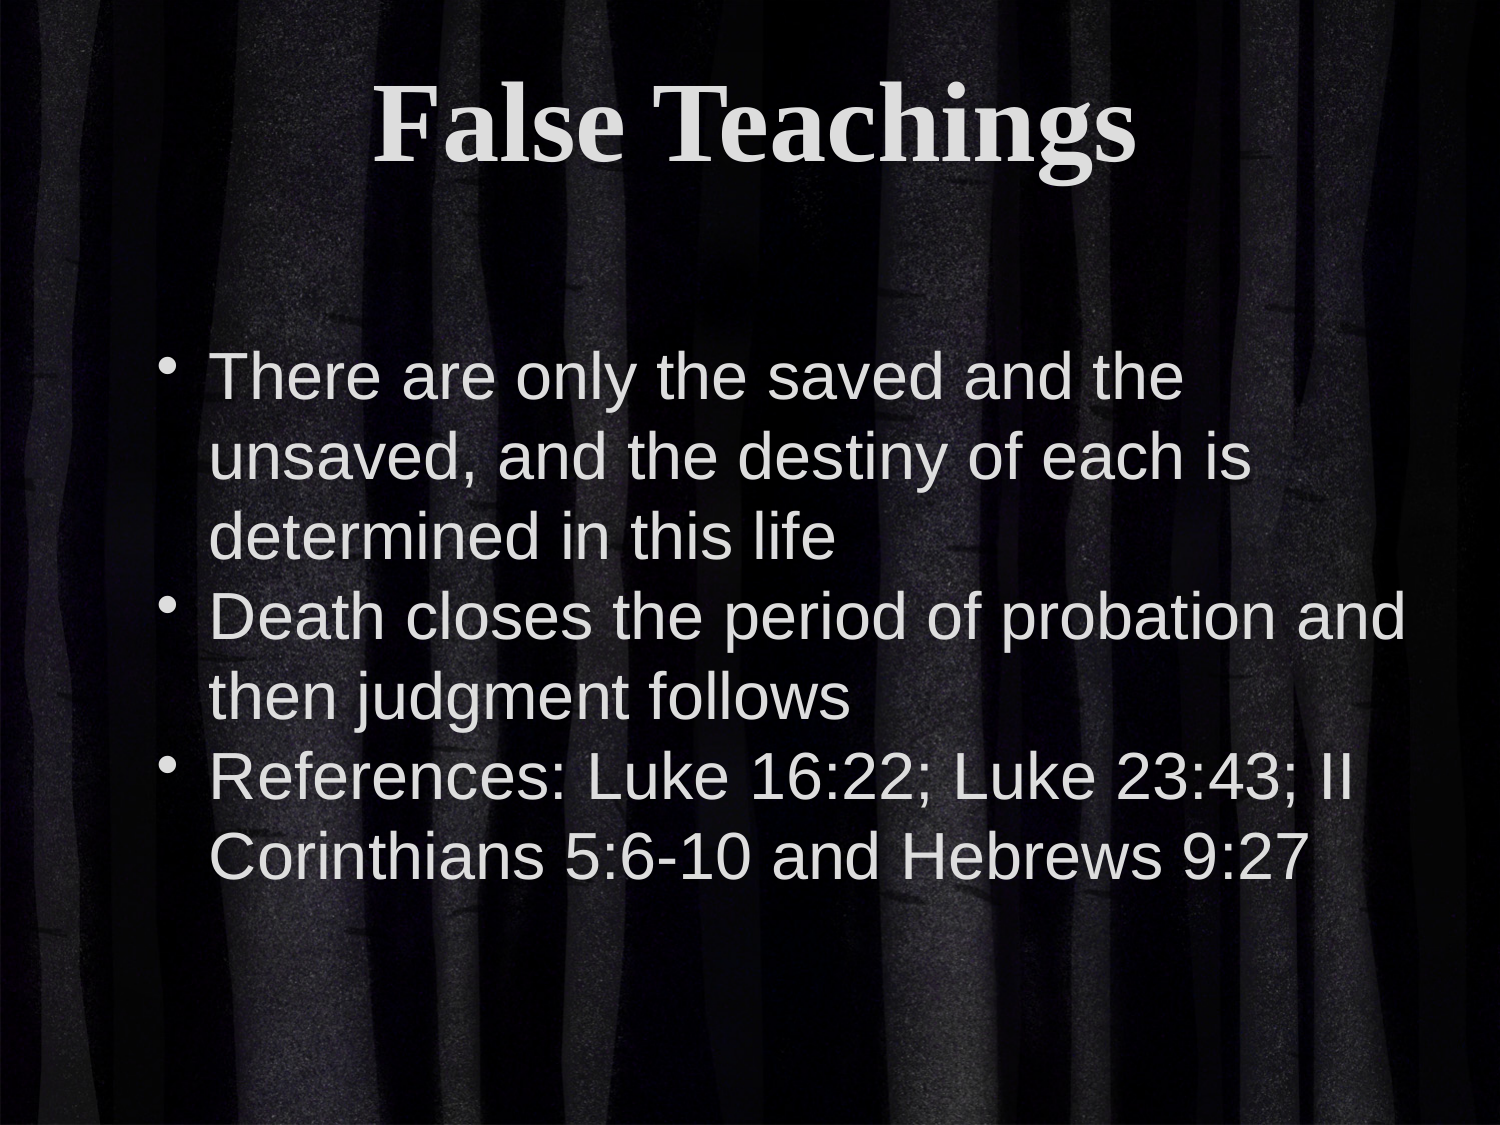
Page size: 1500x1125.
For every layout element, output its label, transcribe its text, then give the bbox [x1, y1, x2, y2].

picture [0, 0, 1500, 1125]
text_box False Teachings [85, 39, 1426, 193]
list There are only the saved and the unsaved, and the destiny of each is determined in this life Death closes the period of probation and then judgment follows References: Luke 16:22; Luke 23:43; II Corinthians 5:6-10 and Hebrews 9:27 [85, 193, 1426, 1045]
